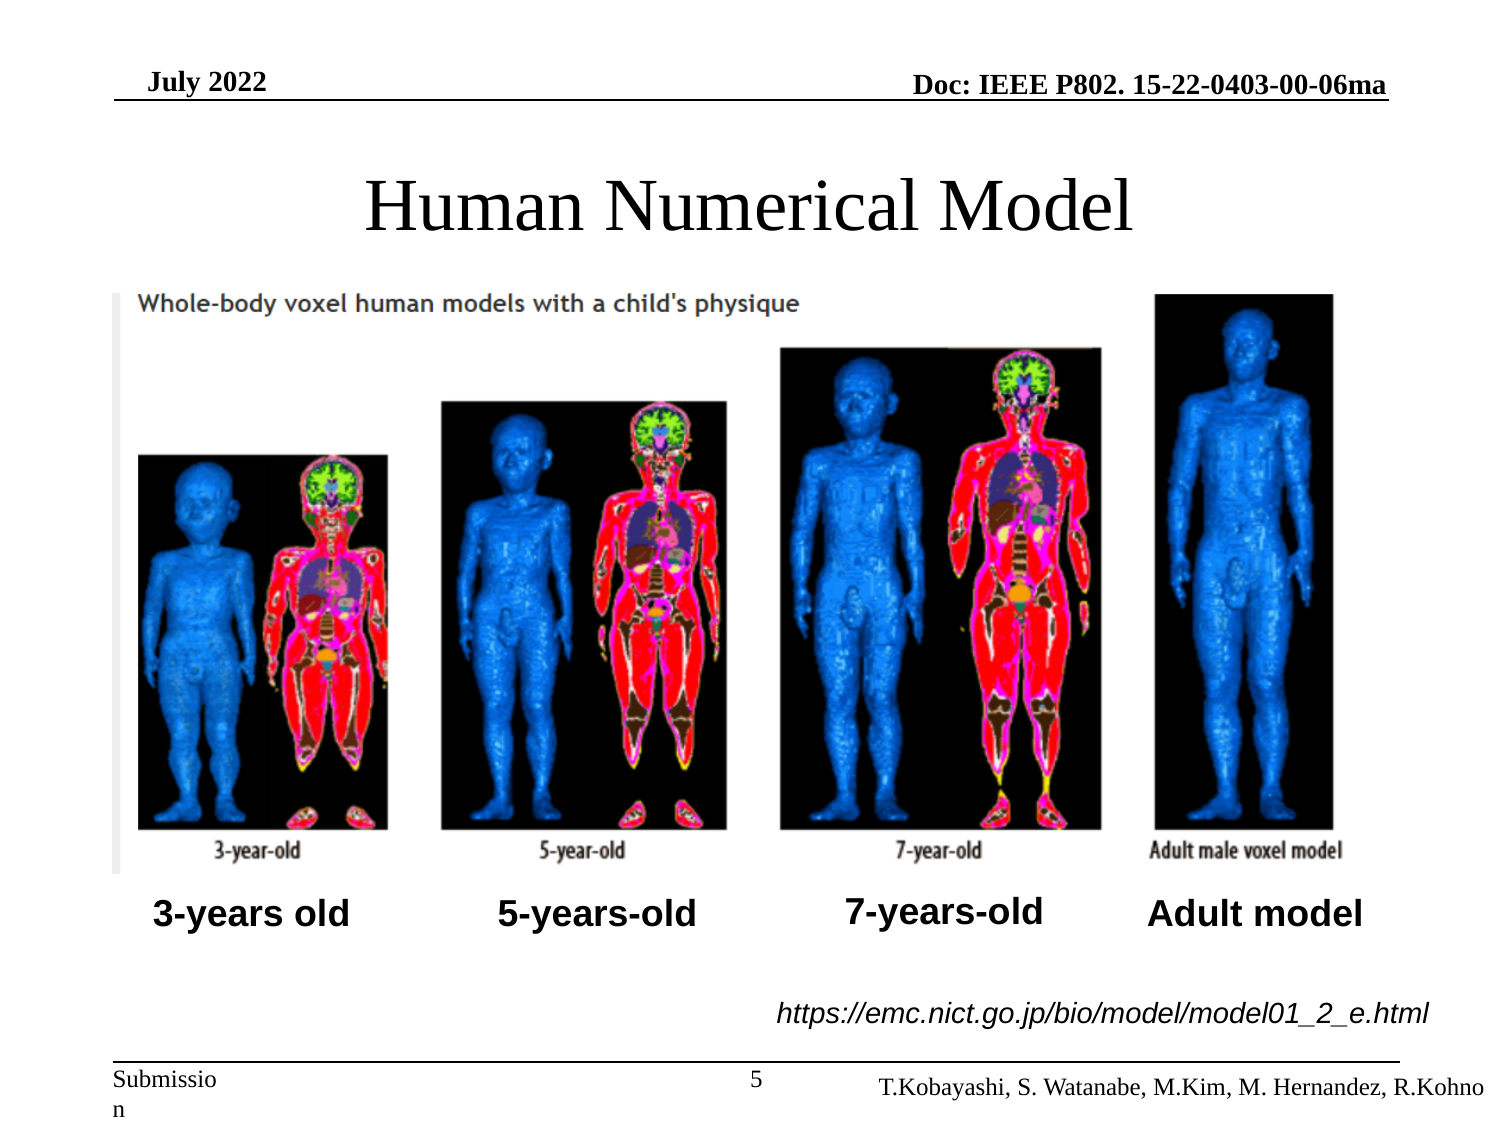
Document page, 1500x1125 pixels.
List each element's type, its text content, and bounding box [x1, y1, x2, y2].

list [112, 293, 1388, 874]
text_box 7-years-old [829, 883, 1060, 940]
text_box 5-years-old [482, 883, 713, 942]
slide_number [132, 77, 395, 113]
footer T.Kobayashi, S. Watanabe, M.Kim, M. Hernandez, R.Kohno [782, 1055, 1500, 1099]
text_box https://emc.nict.go.jp/bio/model/model01_2_e.html [761, 987, 1500, 1037]
text_box 3-years old [138, 883, 366, 942]
title Human Numerical Model [112, 112, 1388, 288]
slide_number 5 [712, 1062, 801, 1093]
text_box Adult model [1132, 883, 1379, 942]
